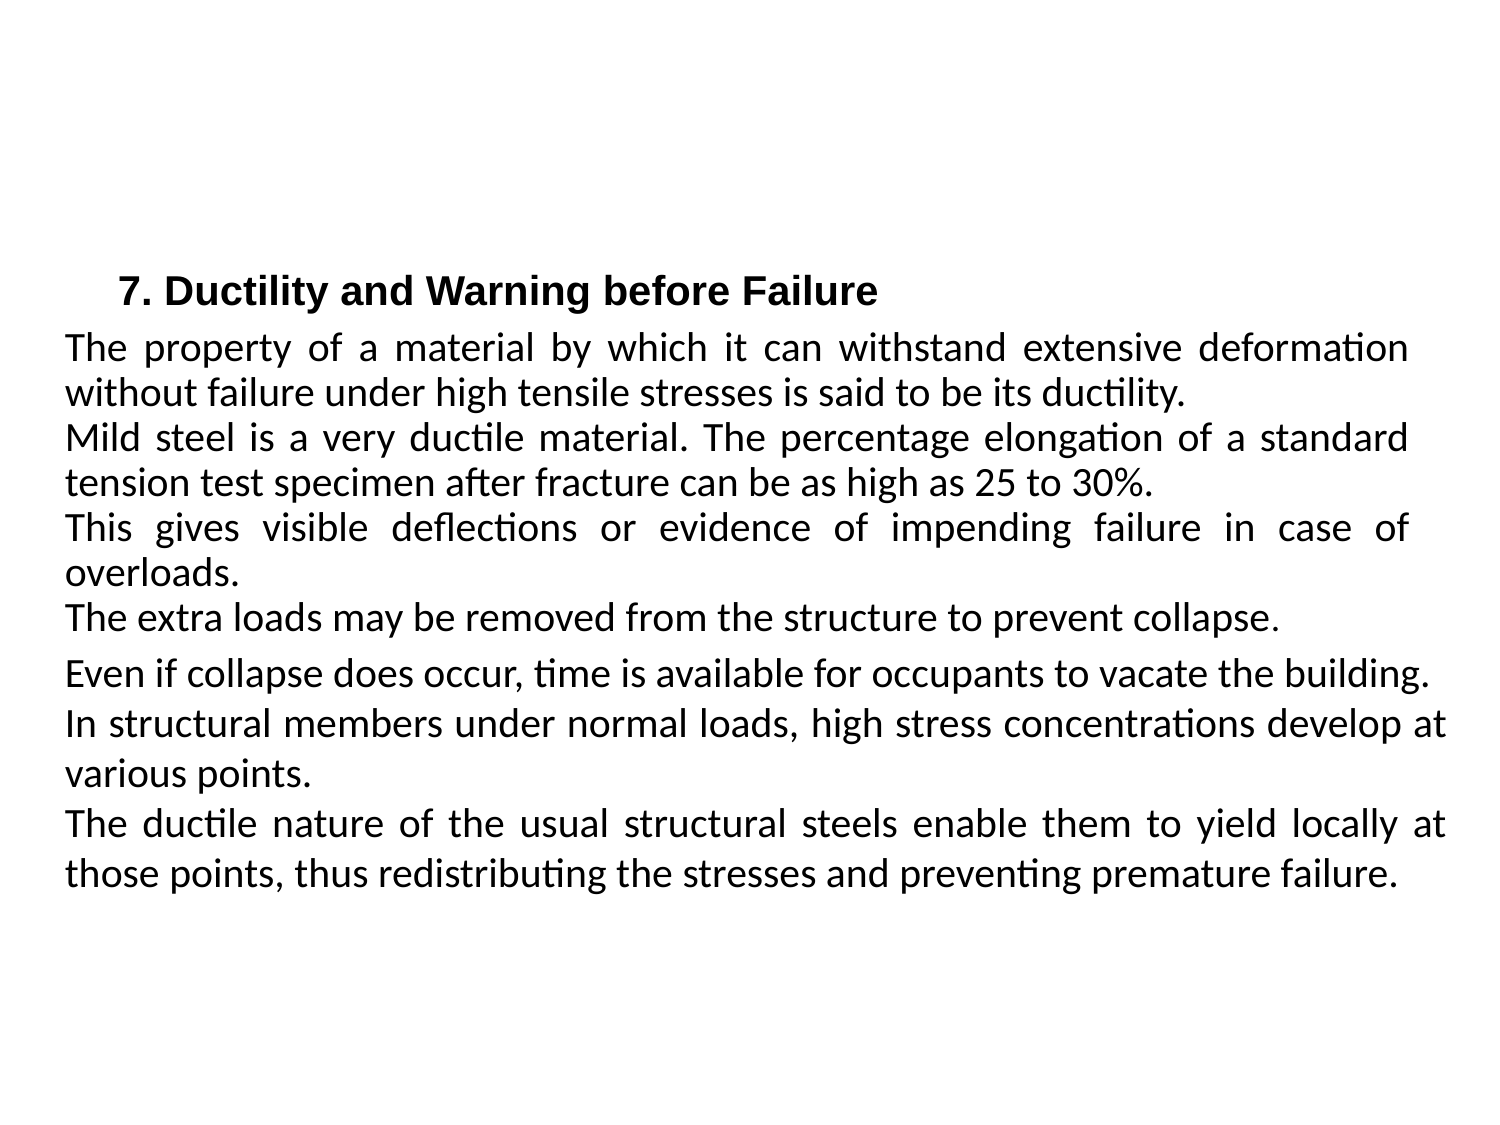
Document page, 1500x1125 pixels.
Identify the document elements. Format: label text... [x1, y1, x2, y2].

text_box Even if collapse does occur, time is available for occupants to vacate the building. In structural members under normal loads, high stress concentrations develop at various points. The ductile nature of the usual structural steels enable them to yield locally at those points, thus redistributing the stresses and preventing premature failure. [49, 638, 1463, 904]
text_box 7. Ductility and Warning before Failure [103, 256, 906, 318]
text_box The property of a material by which it can withstand extensive deformation without failure under high tensile stresses is said to be its ductility. Mild steel is a very ductile material. The percentage elongation of a standard tension test specimen after fracture can be as high as 25 to 30%. This gives visible deflections or evidence of impending failure in case of overloads. The extra loads may be removed from the structure to prevent collapse. [50, 318, 1425, 638]
